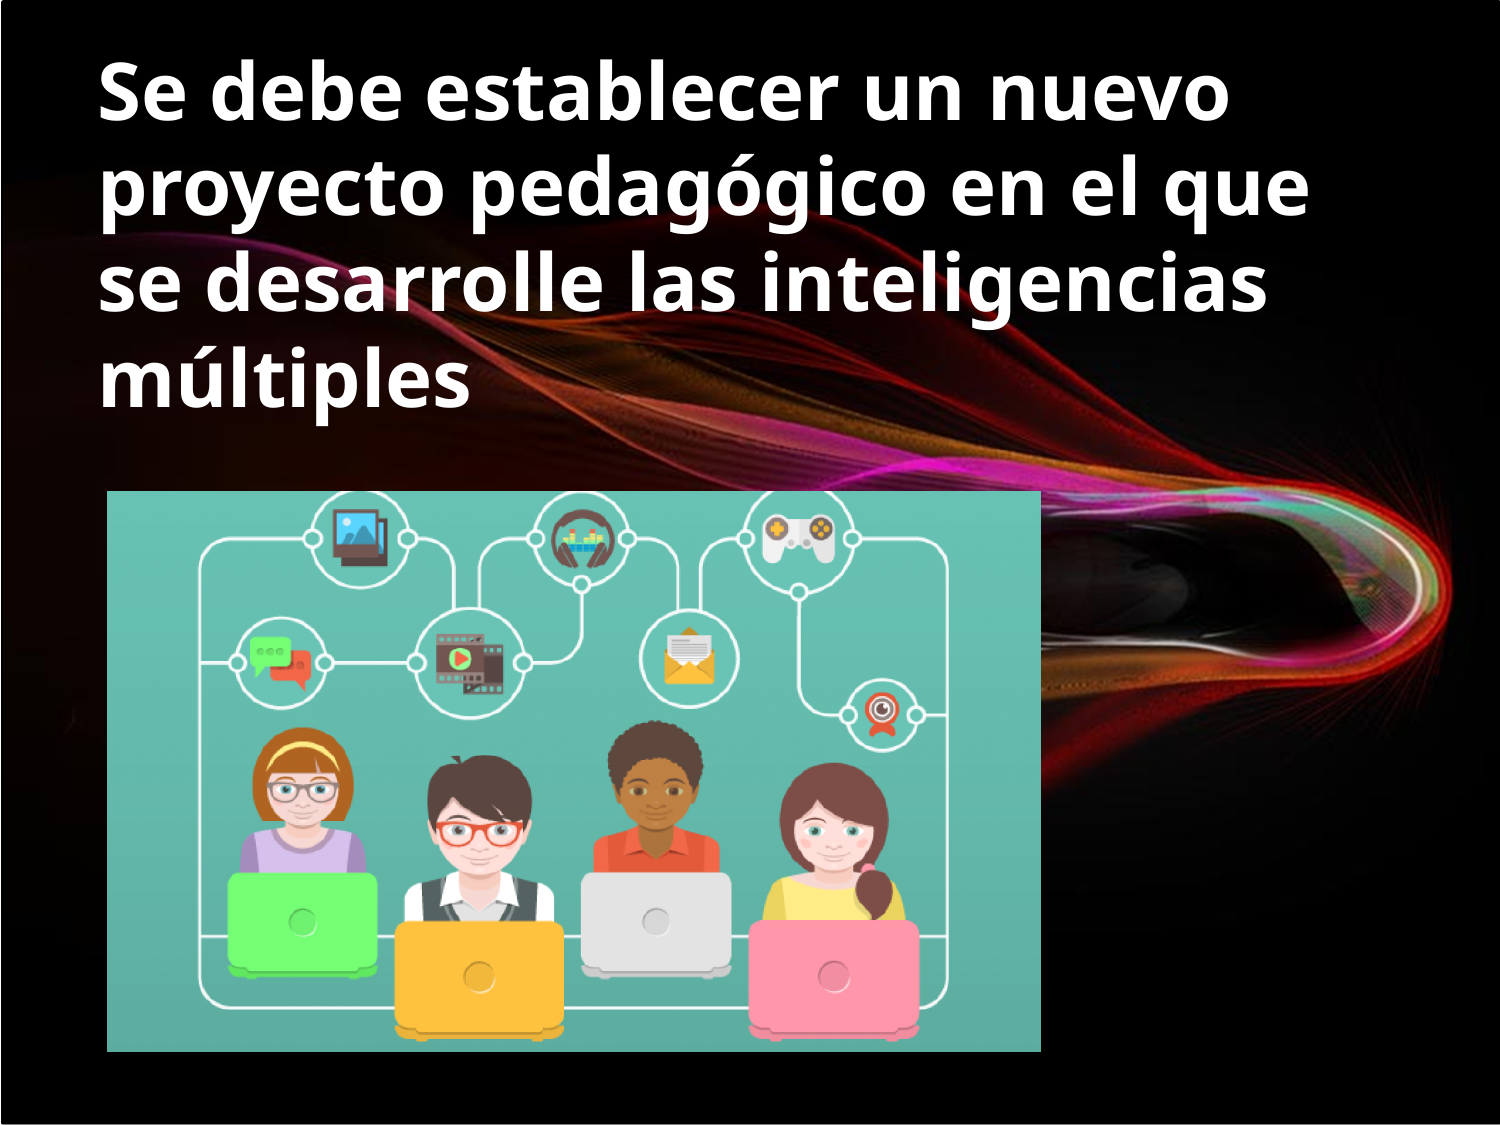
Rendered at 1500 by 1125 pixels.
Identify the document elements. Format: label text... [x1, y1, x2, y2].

picture [0, 0, 1500, 1125]
title Se debe establecer un nuevo proyecto pedagógico en el que se desarrolle las inteligencias múltiples [82, 30, 1394, 433]
